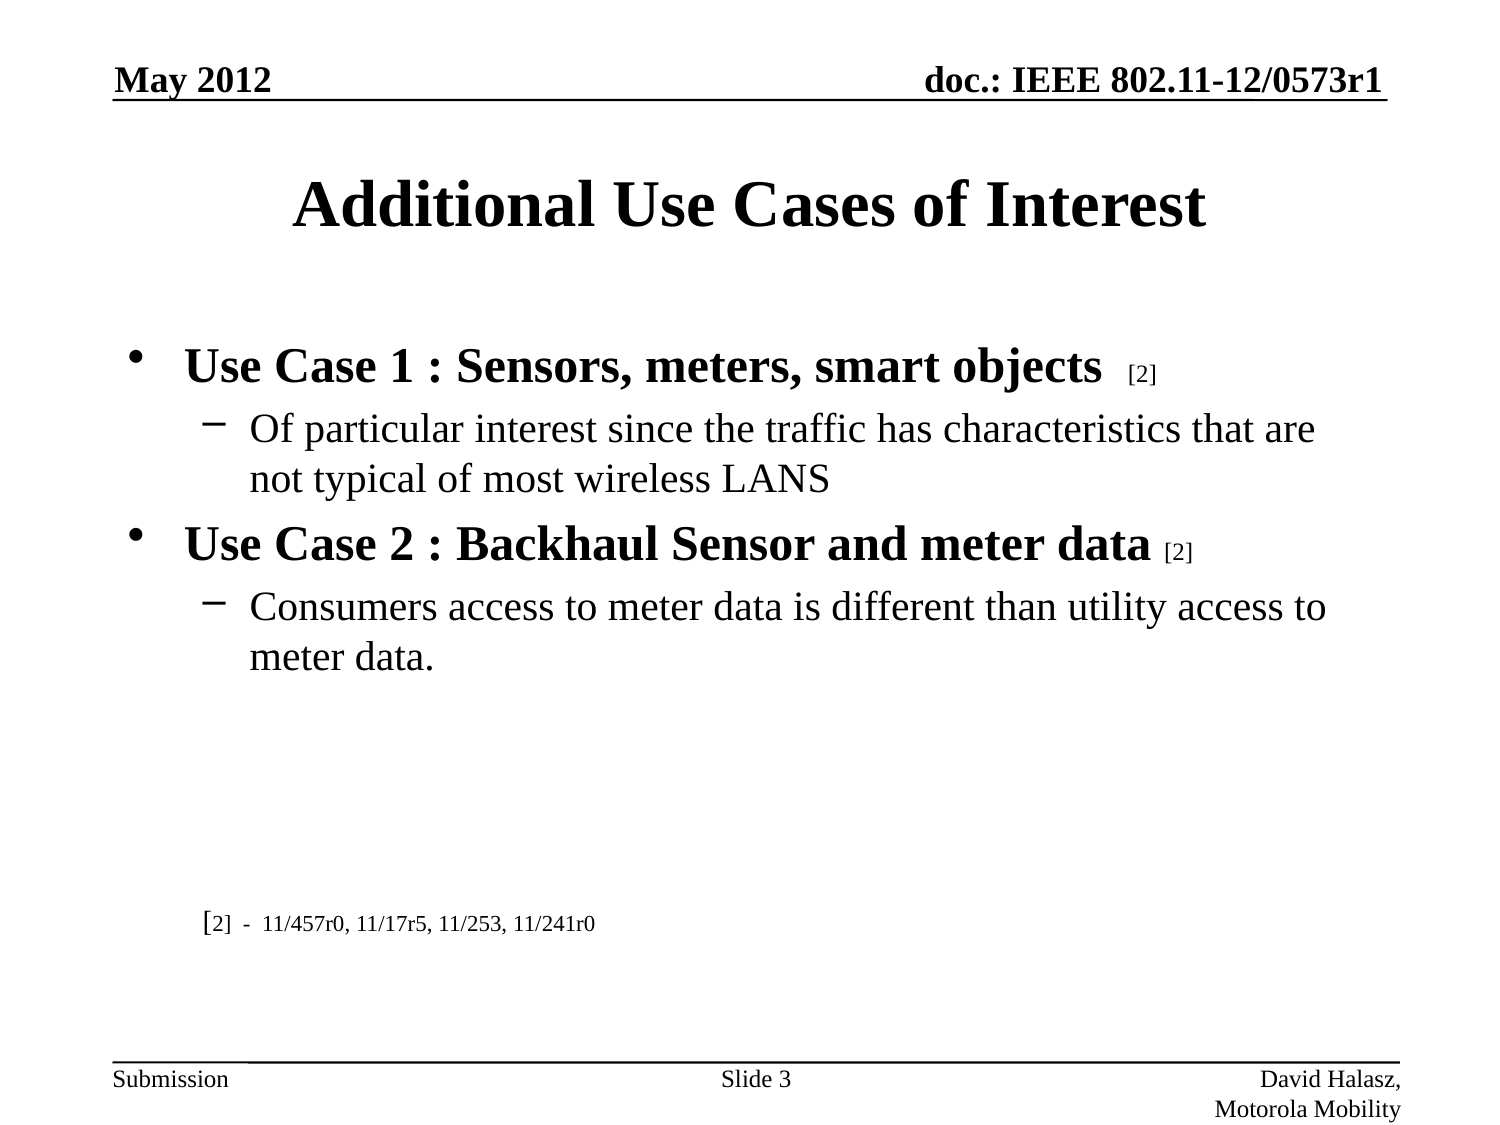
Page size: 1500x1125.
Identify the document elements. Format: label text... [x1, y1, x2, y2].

slide_number Slide 3 [712, 1061, 800, 1093]
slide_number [114, 54, 274, 101]
footer David Halasz, Motorola Mobility [1171, 1061, 1402, 1093]
list Use Case 1 : Sensors, meters, smart objects [2] Of particular interest since the traffic has characteristics that are not typical of most wireless LANS Use Case 2 : Backhaul Sensor and meter data [2] Consumers access to meter data is different than utility access to meter data. [2] - 11/457r0, 11/17r5, 11/253, 11/241r0 [112, 324, 1388, 1001]
title Additional Use Cases of Interest [112, 112, 1388, 288]
